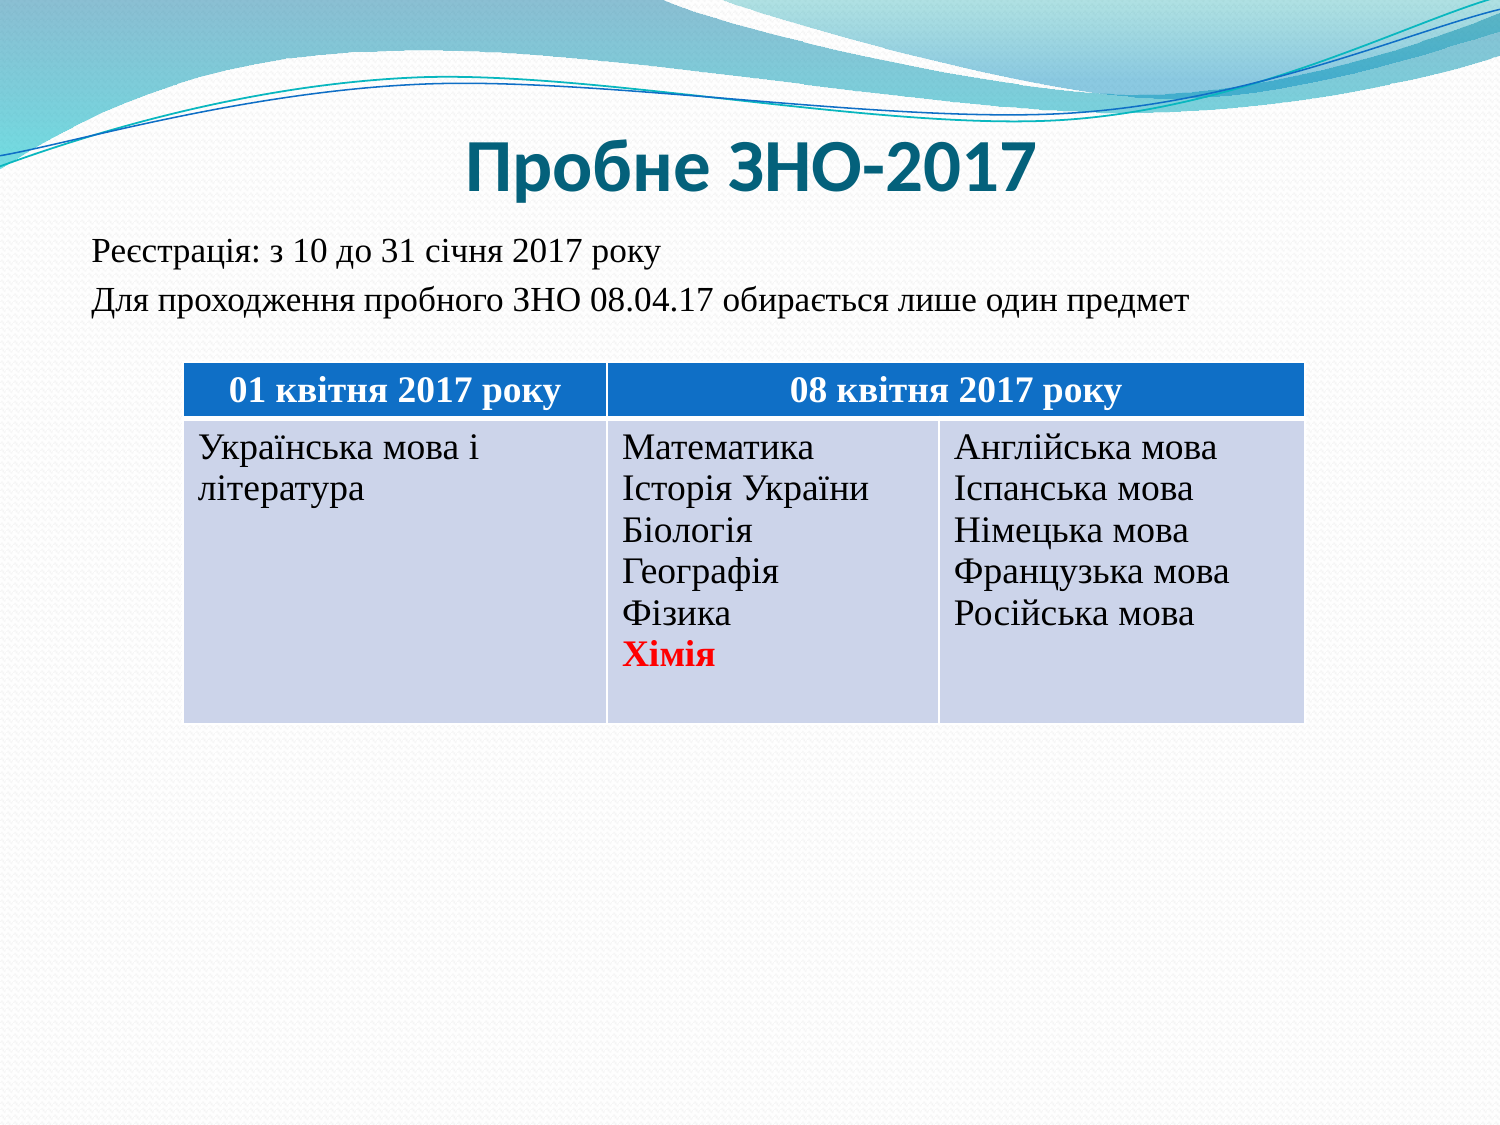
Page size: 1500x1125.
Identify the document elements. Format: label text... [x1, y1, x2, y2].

table_cell Українська мова і література [184, 421, 606, 723]
table_cell Англійська мова Іспанська мова Німецька мова Французька мова Російська мова [940, 421, 1304, 723]
table_cell Математика Історія України Біологія Географія Фізика Хімія [608, 421, 938, 723]
table_header 08 квітня 2017 року [608, 363, 1304, 416]
title Пробне ЗНО-2017 [76, 101, 1427, 207]
list Реєстрація: з 10 до 31 січня 2017 року Для проходження пробного ЗНО 08.04.17 обирається лише один предмет [76, 219, 1427, 327]
table_header 01 квітня 2017 року [184, 363, 606, 416]
